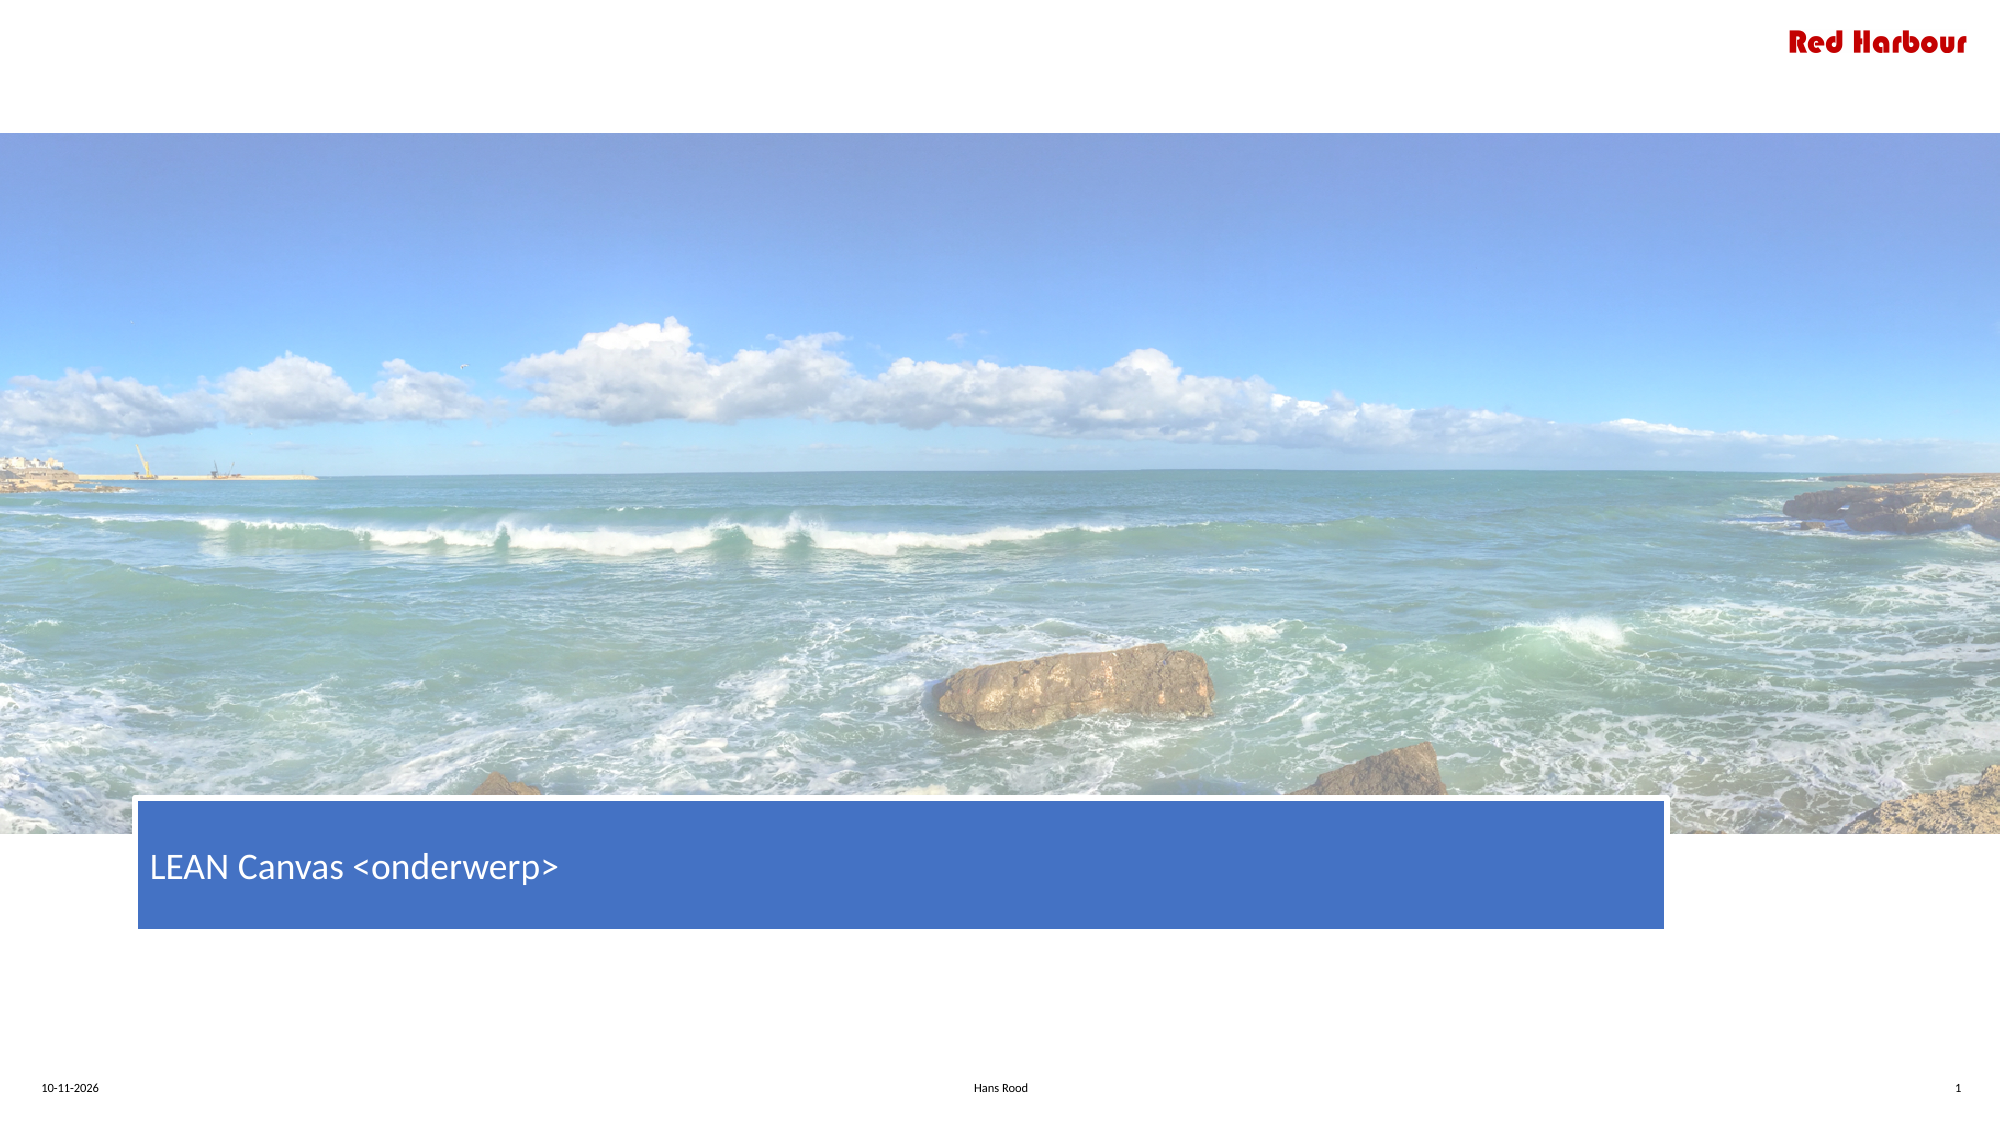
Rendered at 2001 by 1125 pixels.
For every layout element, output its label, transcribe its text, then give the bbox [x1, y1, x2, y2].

slide_number 1 [1526, 1057, 1977, 1117]
picture [0, 133, 2000, 834]
text_box LEAN Canvas <onderwerp> [135, 834, 1667, 933]
footer Hans Rood [663, 1057, 1339, 1117]
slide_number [26, 1057, 477, 1117]
picture [1789, 29, 1967, 53]
